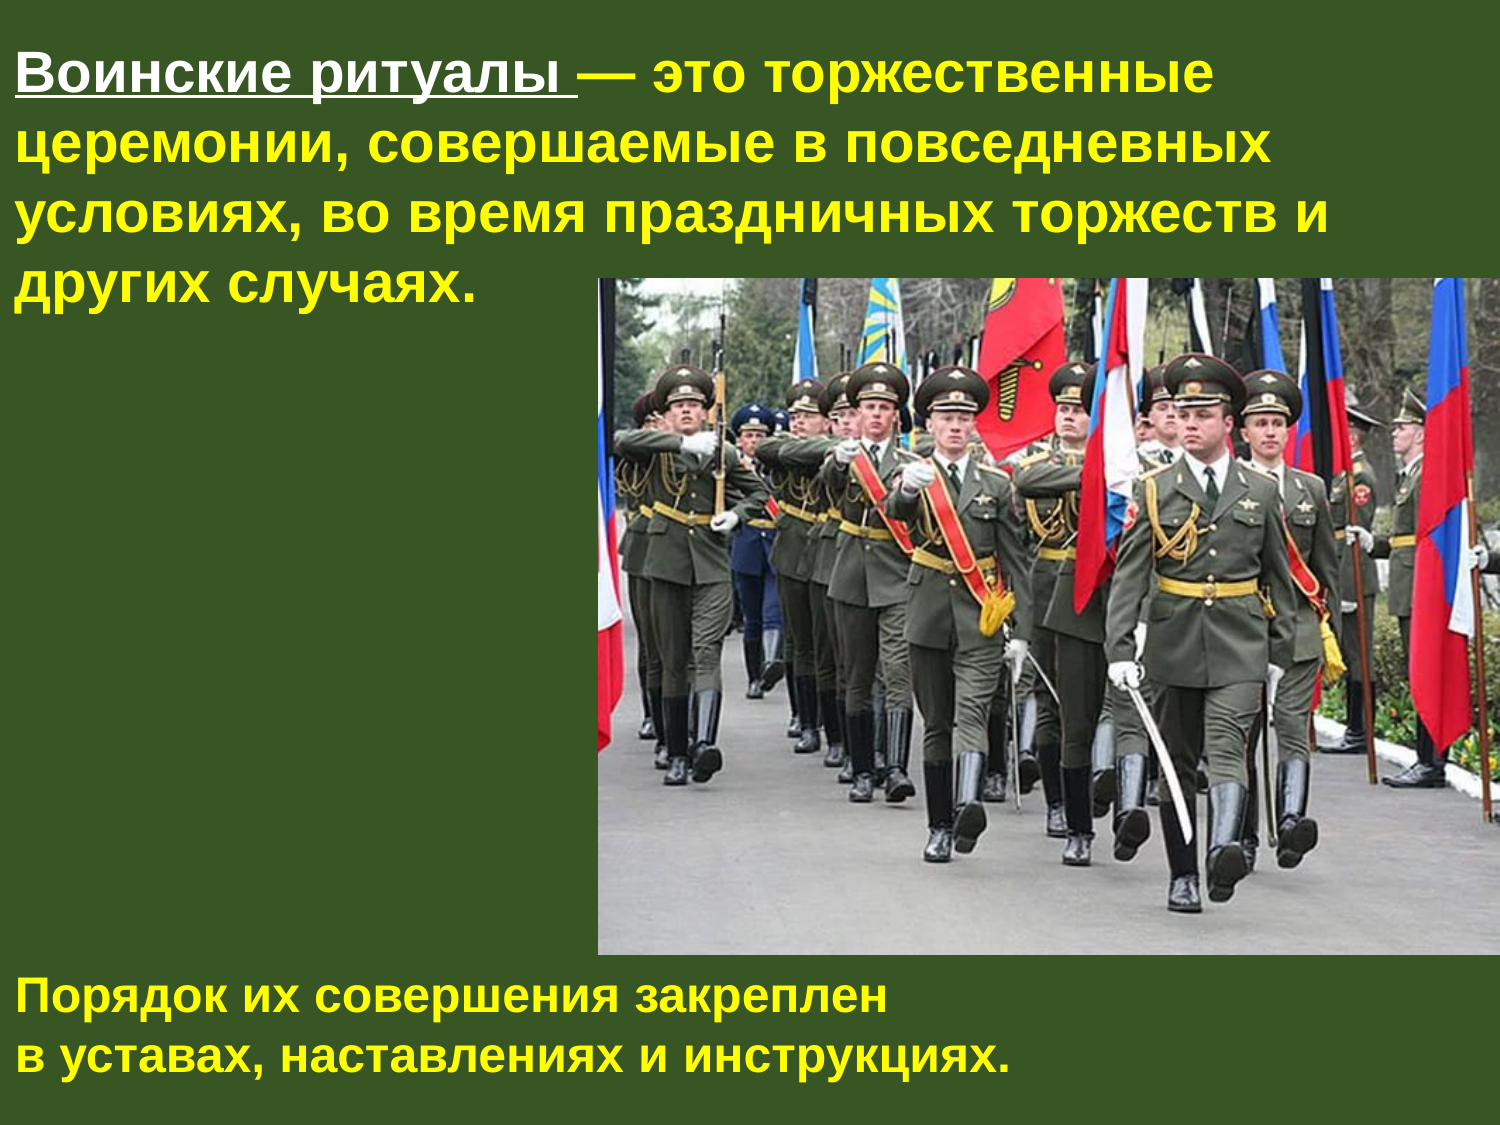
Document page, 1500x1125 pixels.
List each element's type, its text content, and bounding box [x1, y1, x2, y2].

text_box Воинские ритуалы — это торжественные церемонии, совершаемые в повседневных условиях, во время праздничных торжеств и других случаях. [0, 26, 1500, 392]
picture [598, 278, 1500, 955]
text_box Порядок их совершения закреплен в уставах, наставлениях и инструкциях. [0, 954, 1500, 1090]
